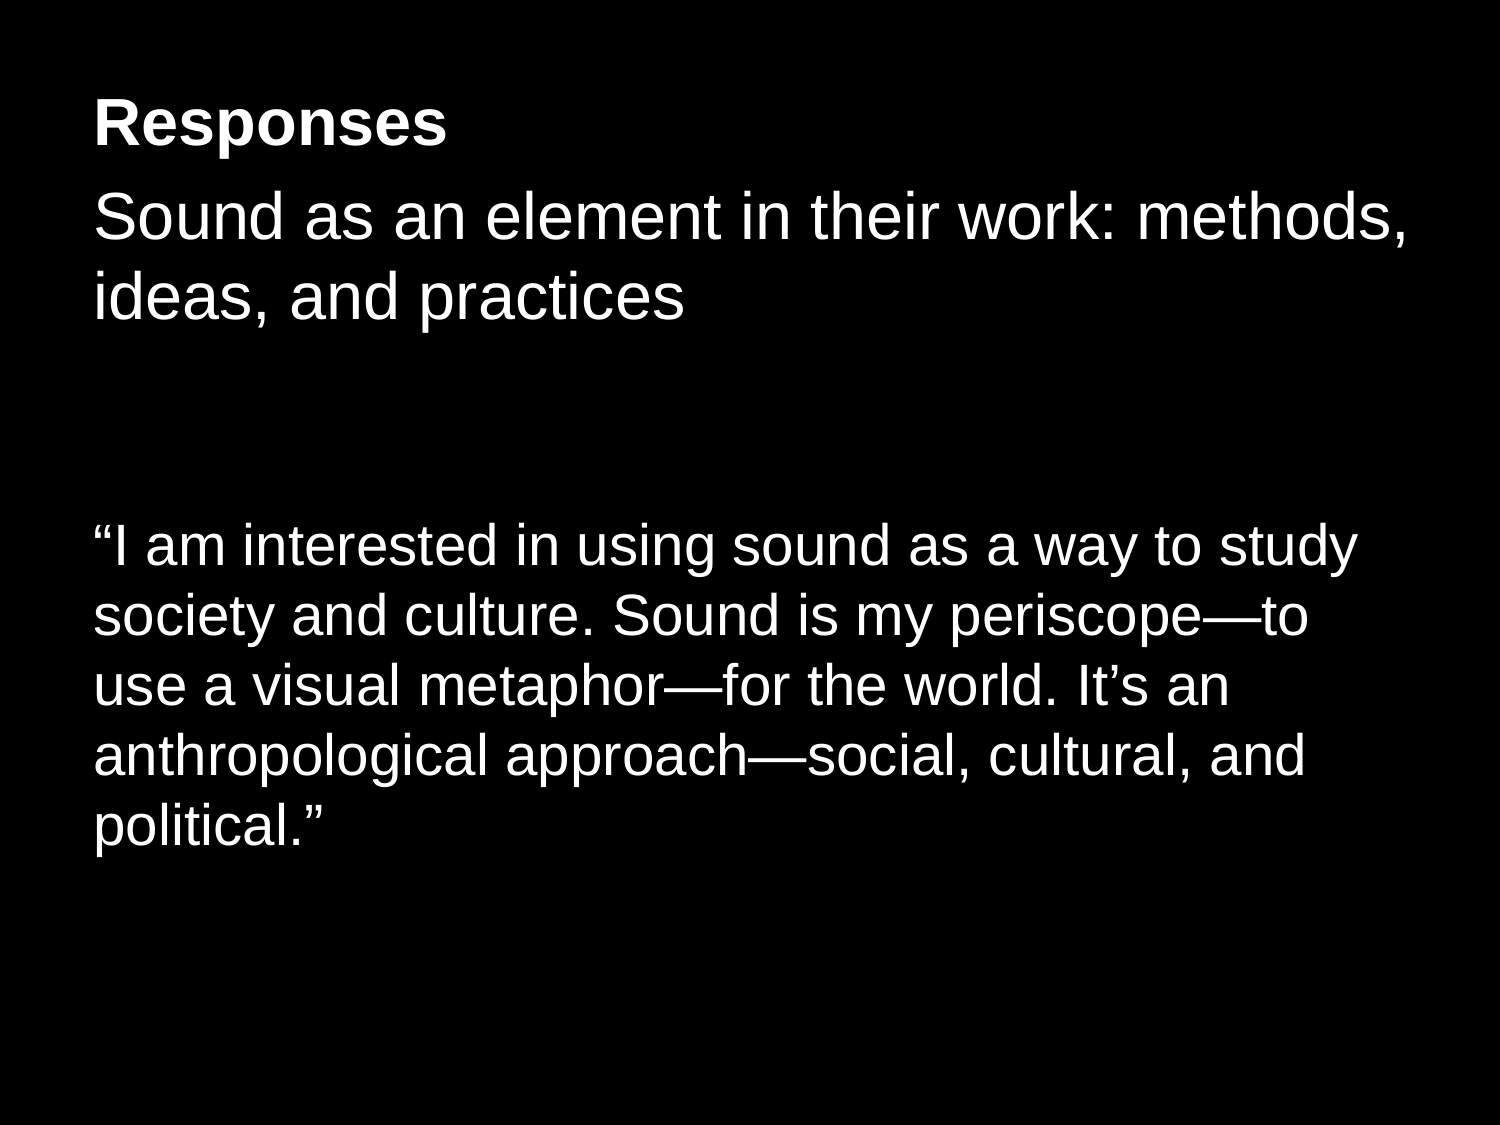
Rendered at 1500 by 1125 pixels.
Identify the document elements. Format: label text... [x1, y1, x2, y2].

list Responses Sound as an element in their work: methods, ideas, and practices “I am interested in using sound as a way to study society and culture. Sound is my periscope—to use a visual metaphor—for the world. It’s an anthropological approach—social, cultural, and political.” [78, 71, 1429, 1075]
